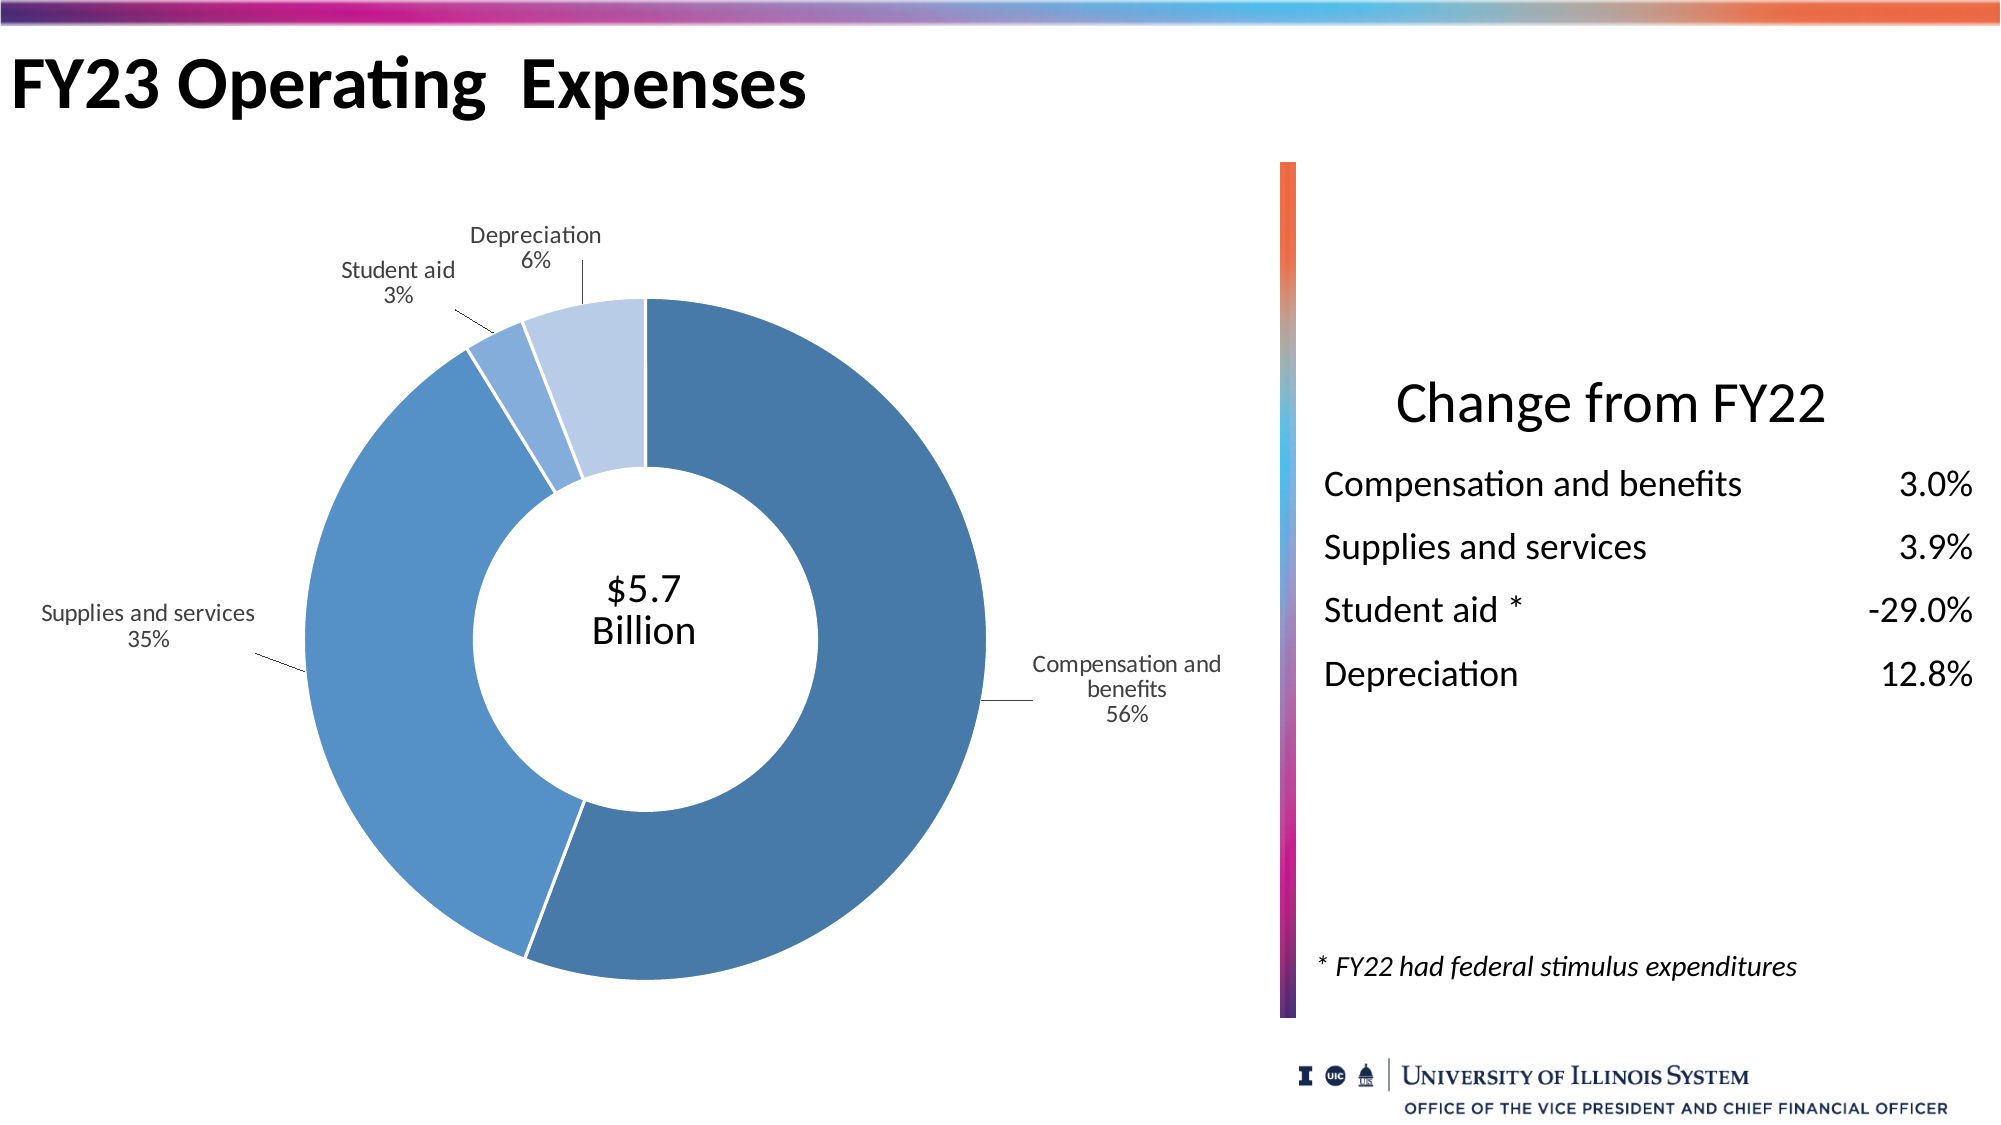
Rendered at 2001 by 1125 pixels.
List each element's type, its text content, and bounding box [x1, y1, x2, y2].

table_cell -29.0% [1851, 569, 1973, 632]
table_cell Depreciation [1325, 632, 1851, 696]
picture [1299, 1058, 1949, 1119]
chart [0, 224, 1325, 1059]
table_header 3.0% [1851, 443, 1973, 506]
table_header Compensation and benefits [1325, 443, 1851, 506]
table_cell Supplies and services [1325, 506, 1851, 569]
picture [2, 0, 1999, 224]
table_cell 3.9% [1851, 506, 1973, 569]
text_box Change from FY22 [1381, 356, 1877, 442]
text_box * FY22 had federal stimulus expenditures [1325, 940, 1983, 990]
picture [1280, 162, 1296, 224]
table_cell Student aid * [1325, 569, 1851, 632]
title FY23 Operating Expenses [0, 26, 894, 224]
table_cell 12.8% [1851, 632, 1973, 696]
